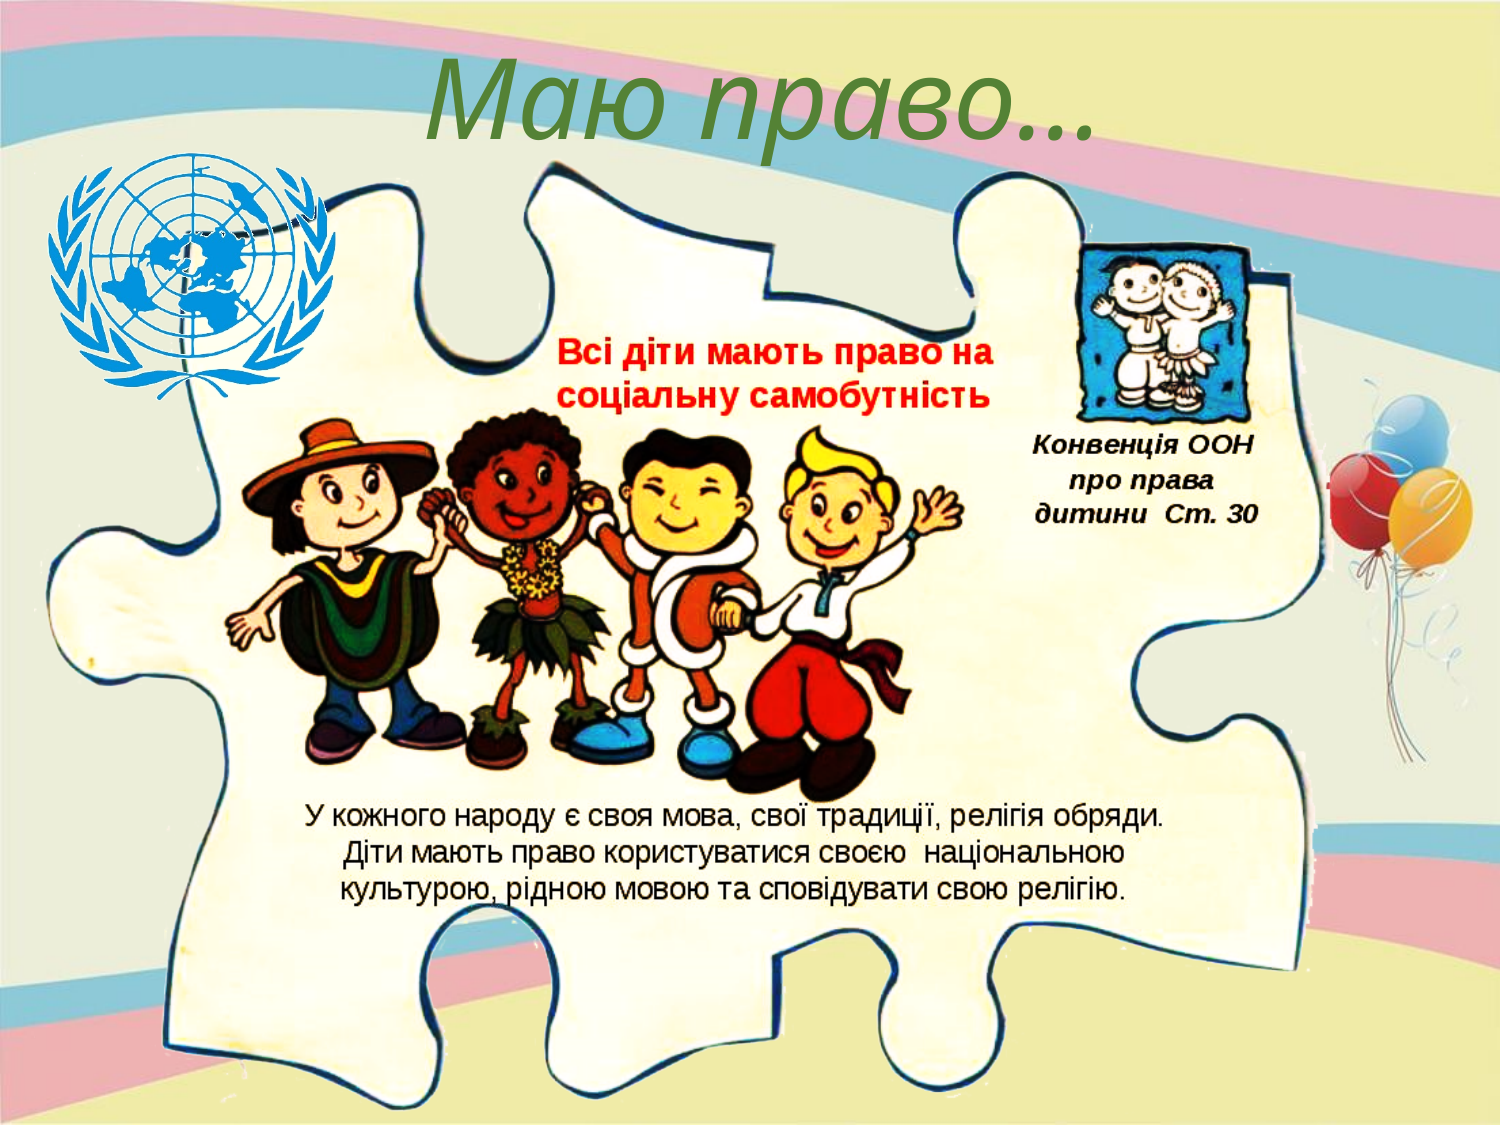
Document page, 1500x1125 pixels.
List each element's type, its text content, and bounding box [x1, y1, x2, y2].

picture [0, 0, 1500, 1125]
title Маю право… [116, 11, 1411, 195]
